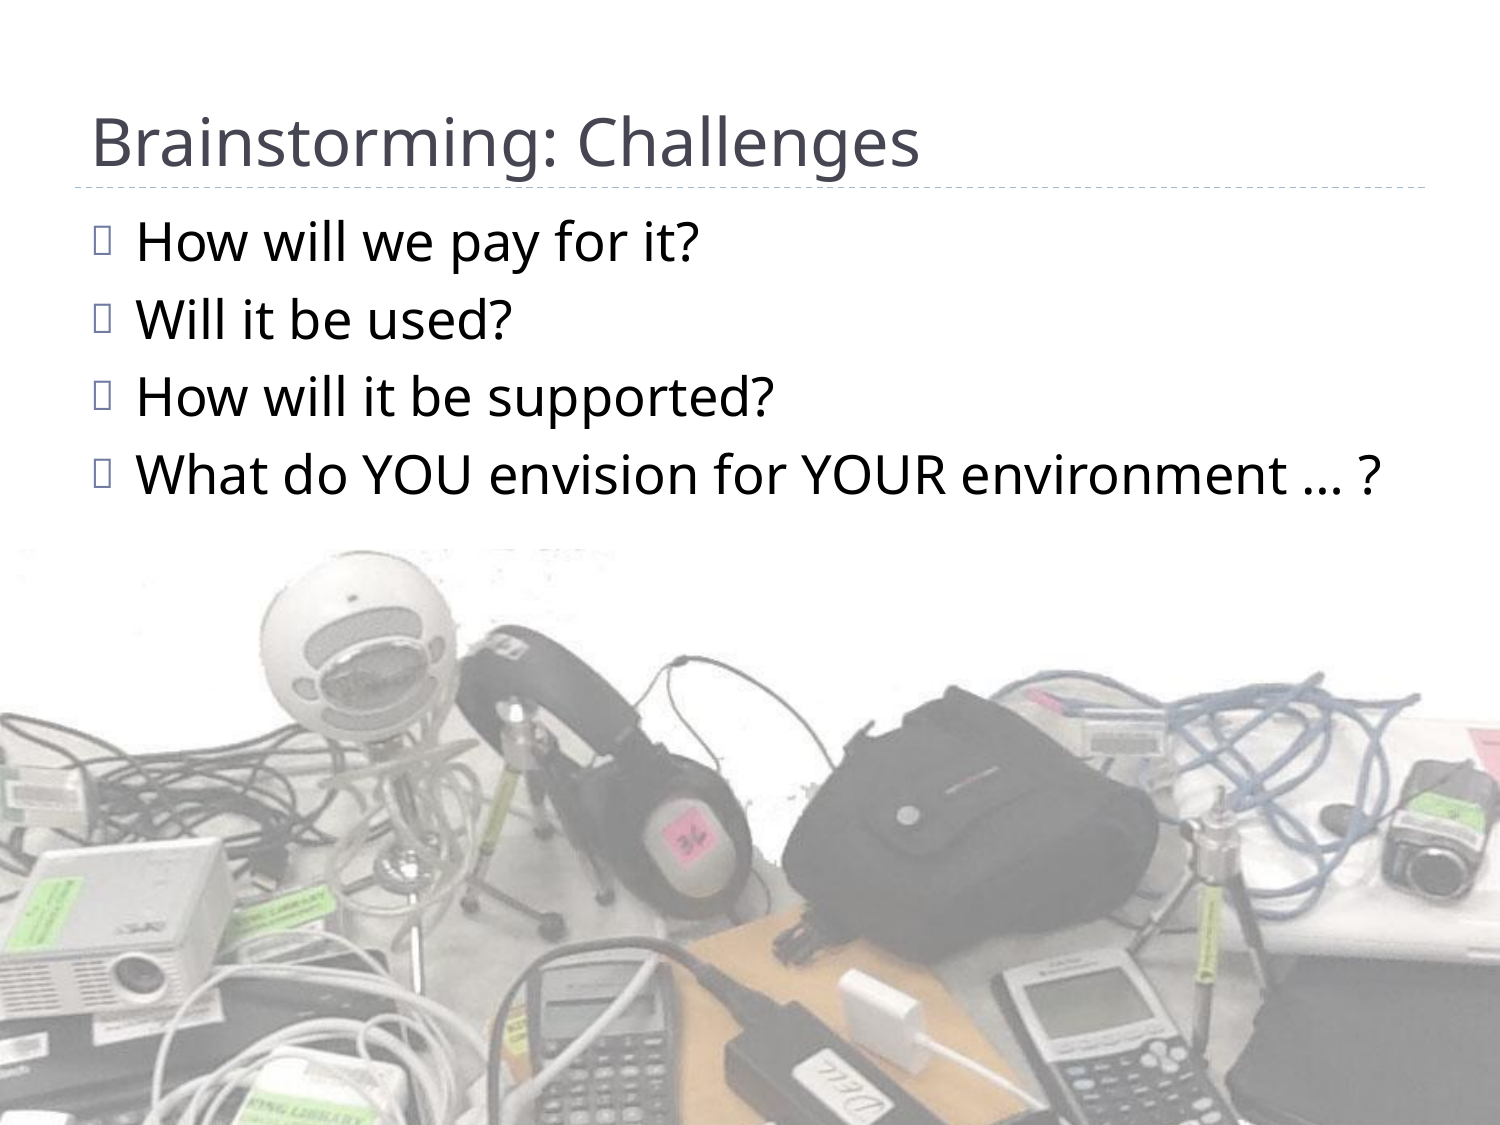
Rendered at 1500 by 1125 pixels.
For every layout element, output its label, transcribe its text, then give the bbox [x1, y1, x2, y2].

list How will we pay for it? Will it be used? How will it be supported? What do YOU envision for YOUR environment … ? [75, 200, 1425, 548]
picture [0, 549, 1500, 1125]
title Brainstorming: Challenges [75, 24, 1425, 188]
